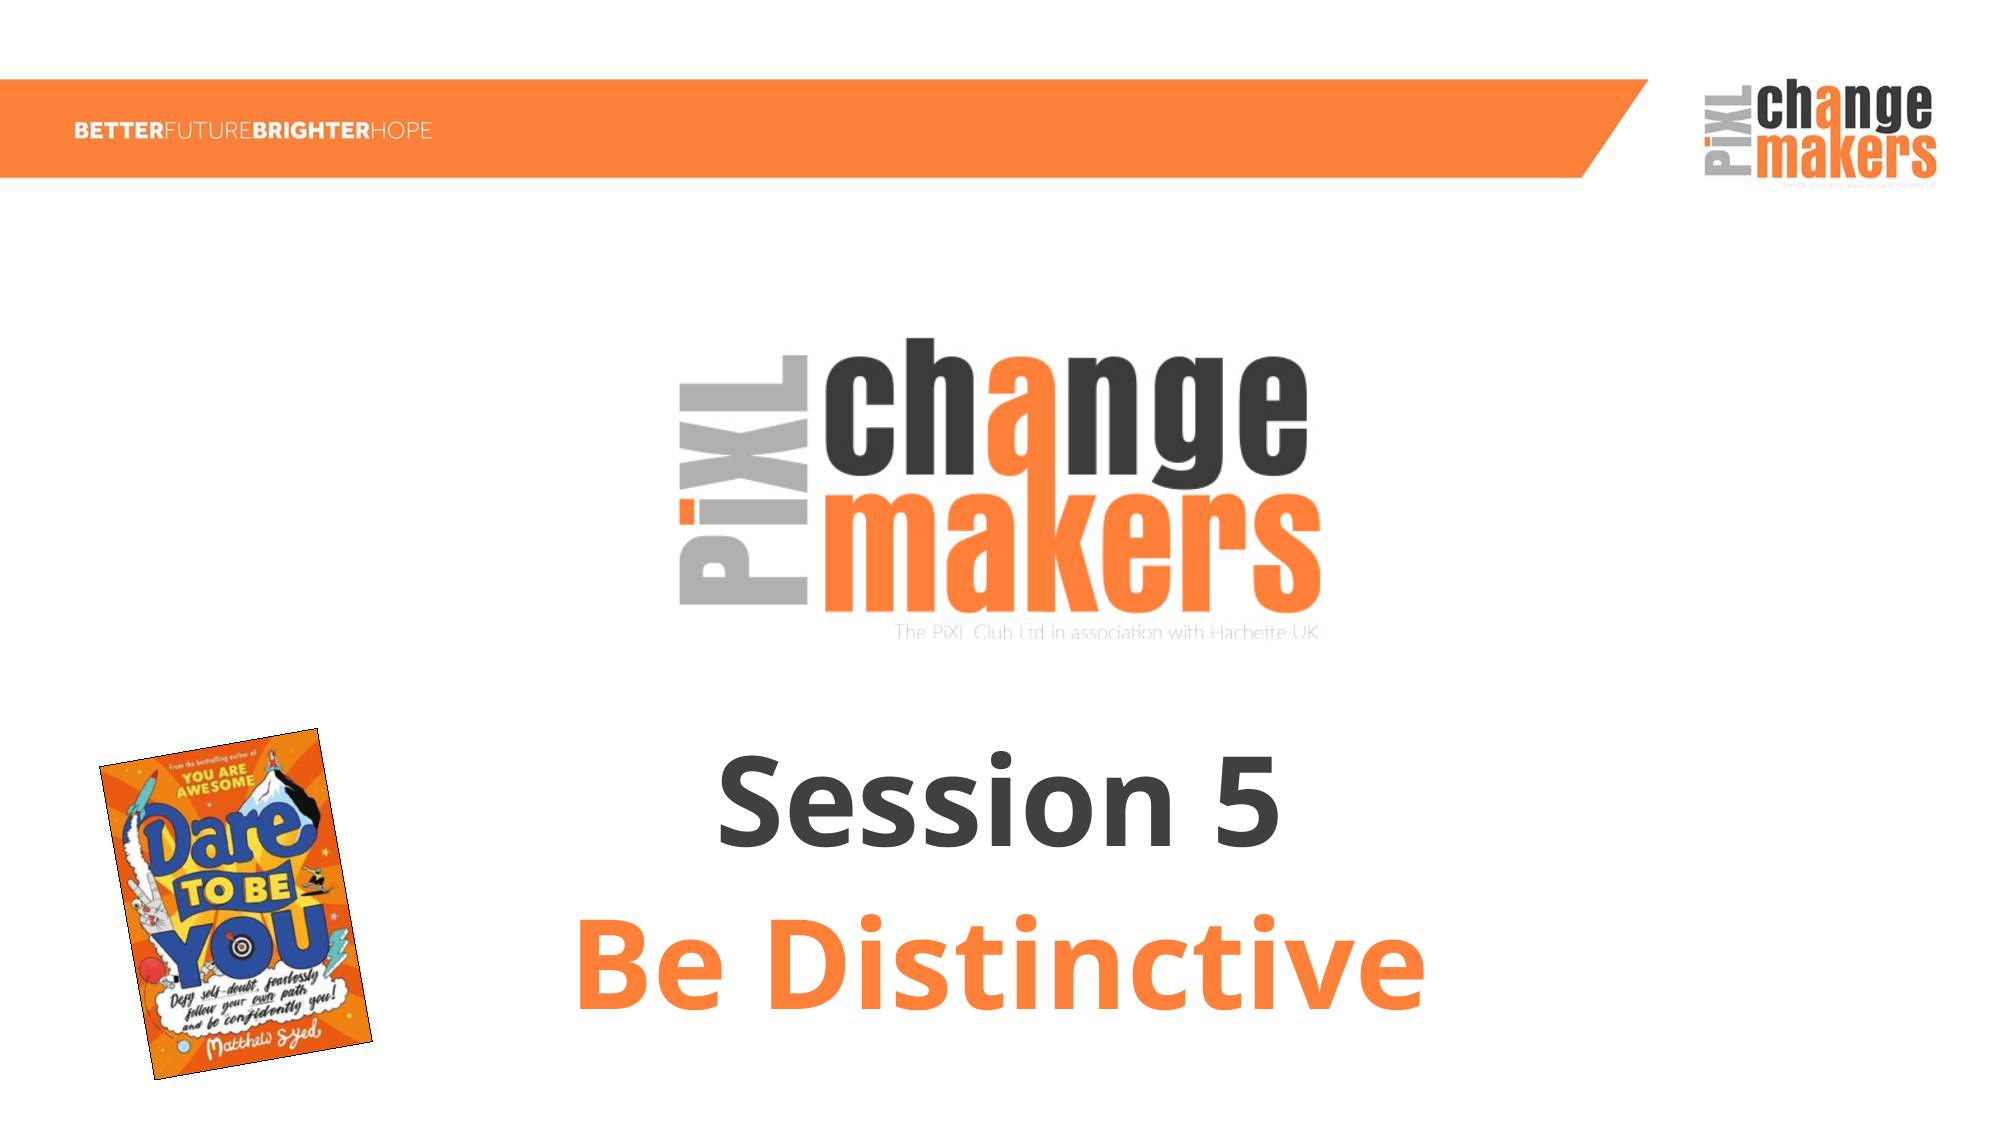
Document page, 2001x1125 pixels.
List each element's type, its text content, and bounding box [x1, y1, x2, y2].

picture [0, 0, 2000, 1125]
title Session 5 [372, 660, 1628, 823]
text_box Be Distinctive [372, 823, 1628, 1044]
